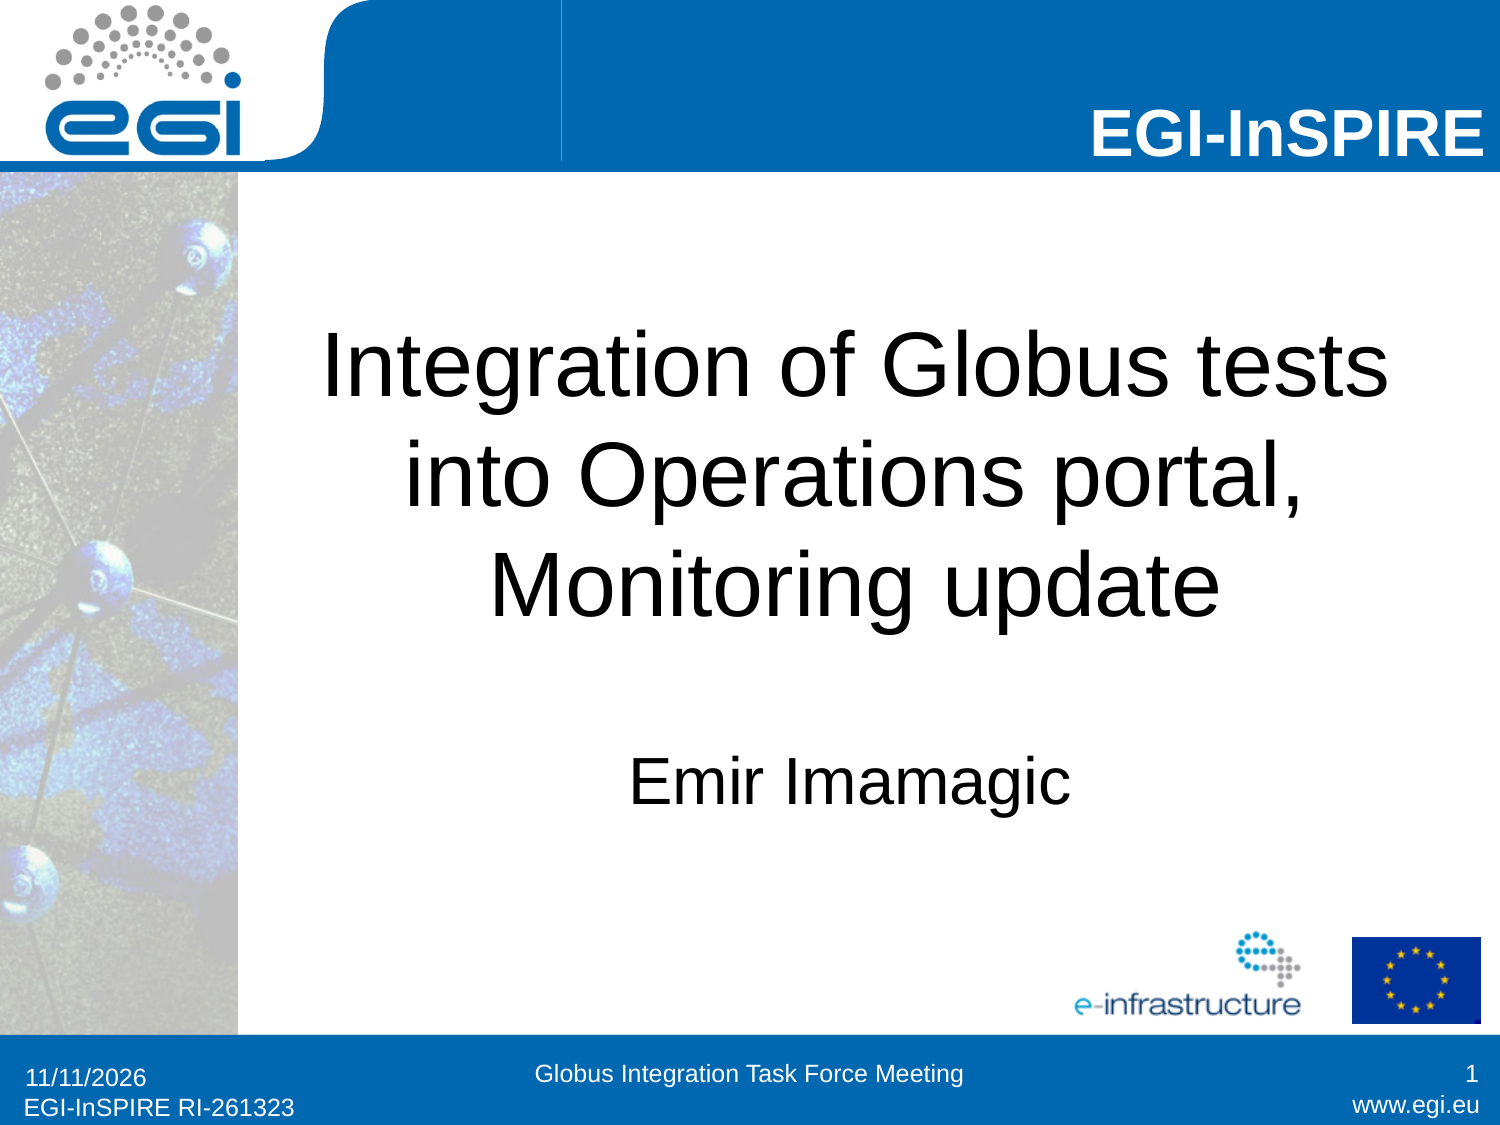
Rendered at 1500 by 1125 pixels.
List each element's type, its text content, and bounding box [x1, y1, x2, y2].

title Integration of Globus tests into Operations portal, Monitoring update [265, 349, 1447, 591]
picture [1069, 925, 1307, 1022]
picture [0, 172, 238, 1034]
footer Globus Integration Task Force Meeting [512, 1042, 988, 1103]
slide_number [10, 1046, 361, 1106]
picture [0, 0, 265, 161]
picture [1352, 937, 1481, 1024]
slide_number 1 [1144, 1042, 1495, 1103]
subtitle Emir Imamagic [371, 637, 1329, 858]
